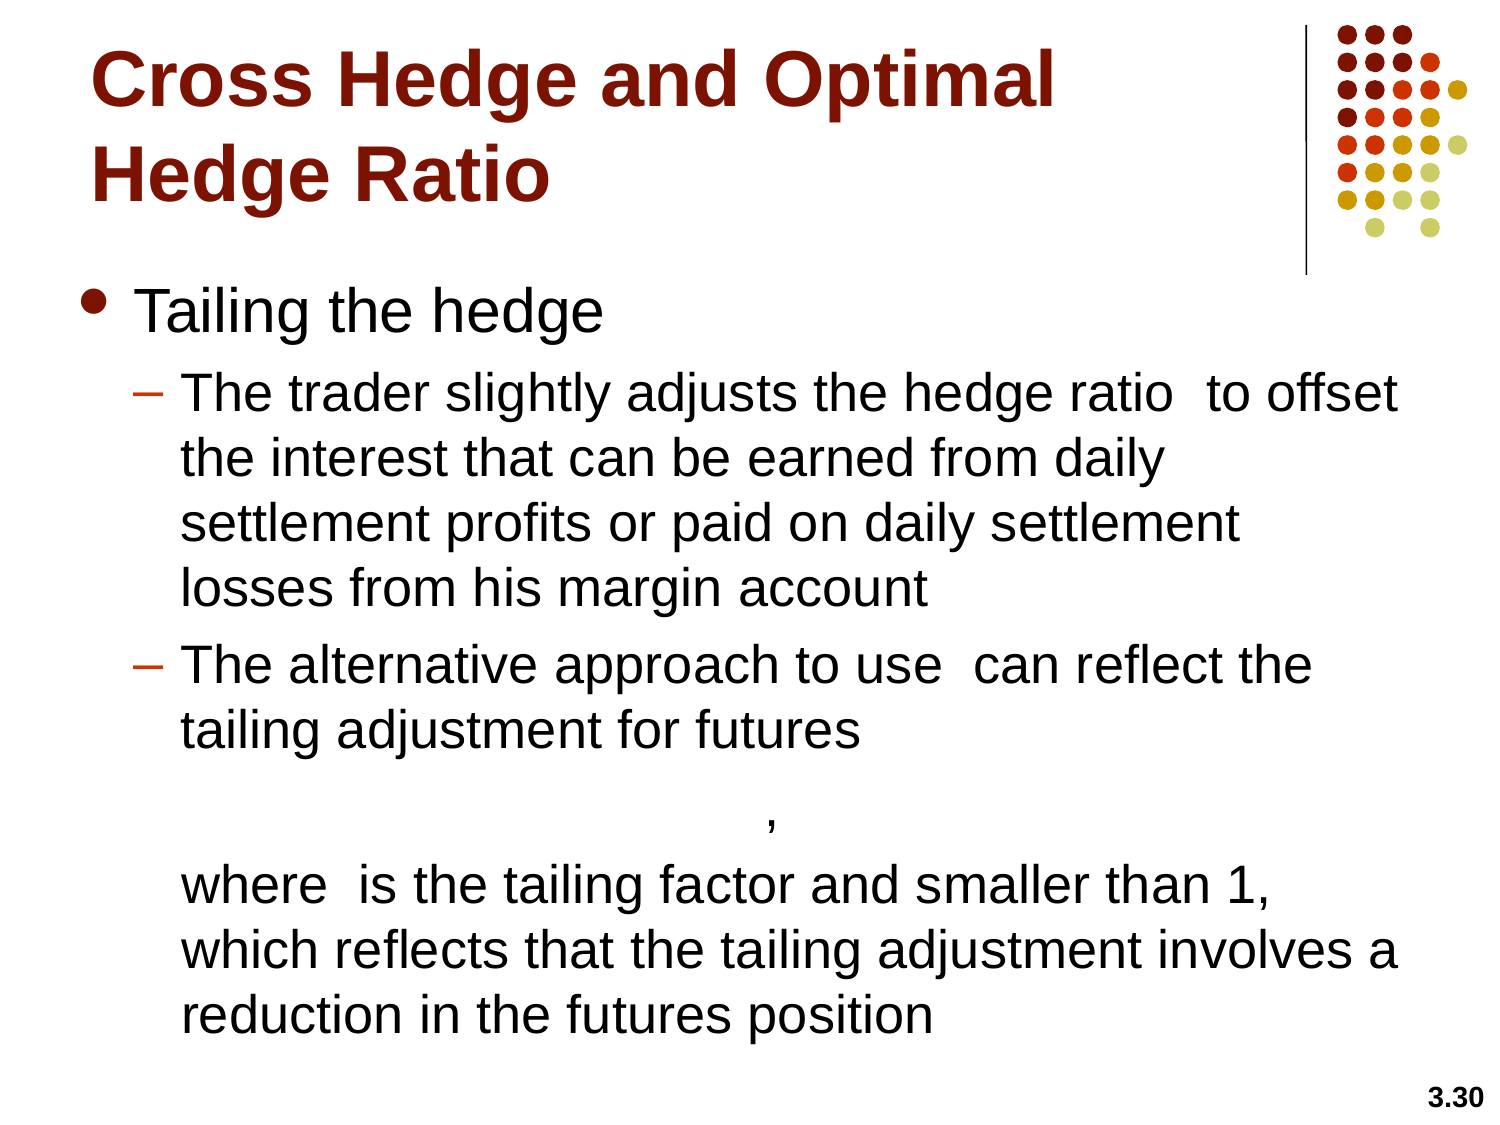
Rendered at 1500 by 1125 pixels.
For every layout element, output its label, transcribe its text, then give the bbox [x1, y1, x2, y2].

title Cross Hedge and Optimal Hedge Ratio [75, 72, 1306, 225]
slide_number 3.30 [1149, 1070, 1500, 1125]
